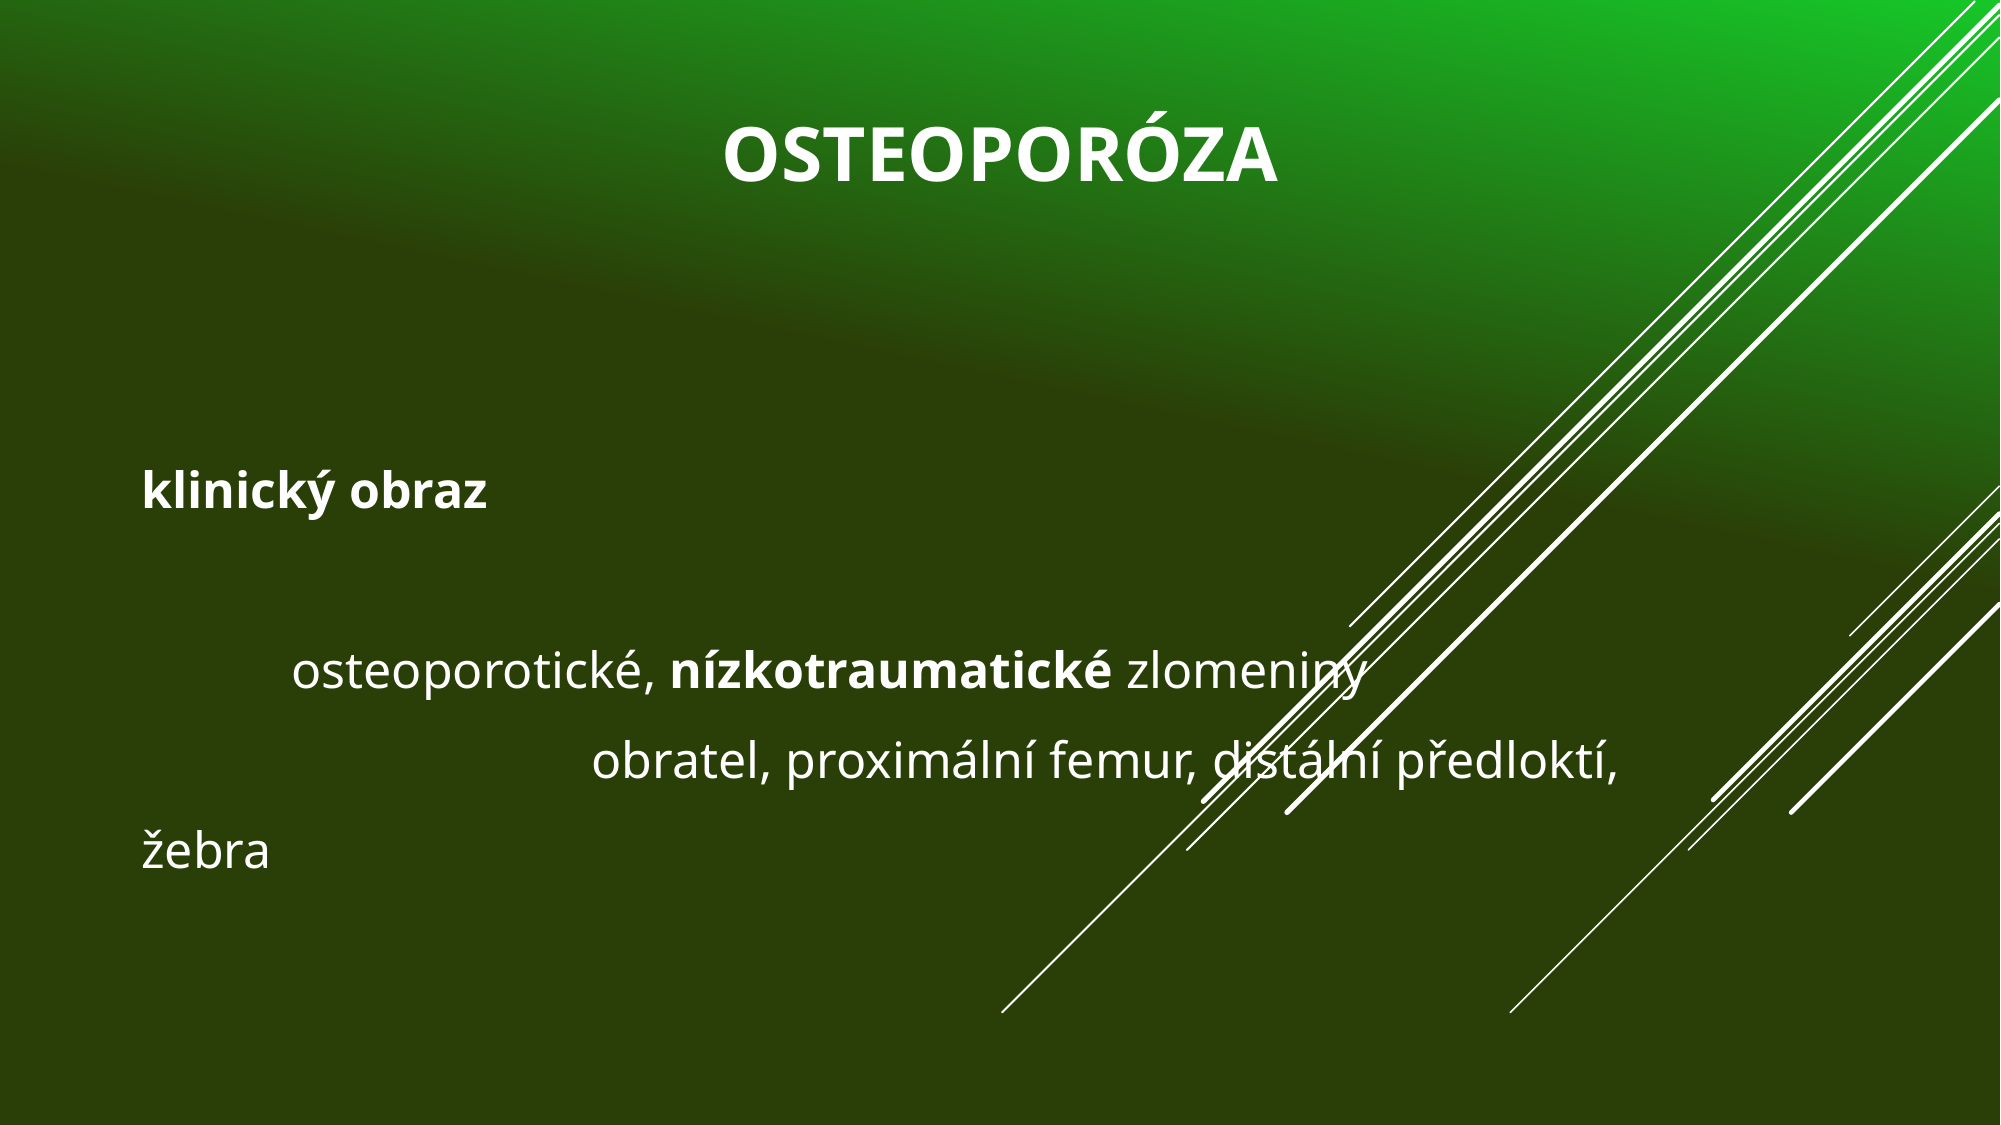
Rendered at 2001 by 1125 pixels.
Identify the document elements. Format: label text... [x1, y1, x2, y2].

title osteoporóza [103, 0, 1897, 204]
text_box klinický obraz osteoporotické, nízkotraumatické zlomeniny obratel, proximální femur, distální předloktí, žebra [126, 421, 1723, 1125]
